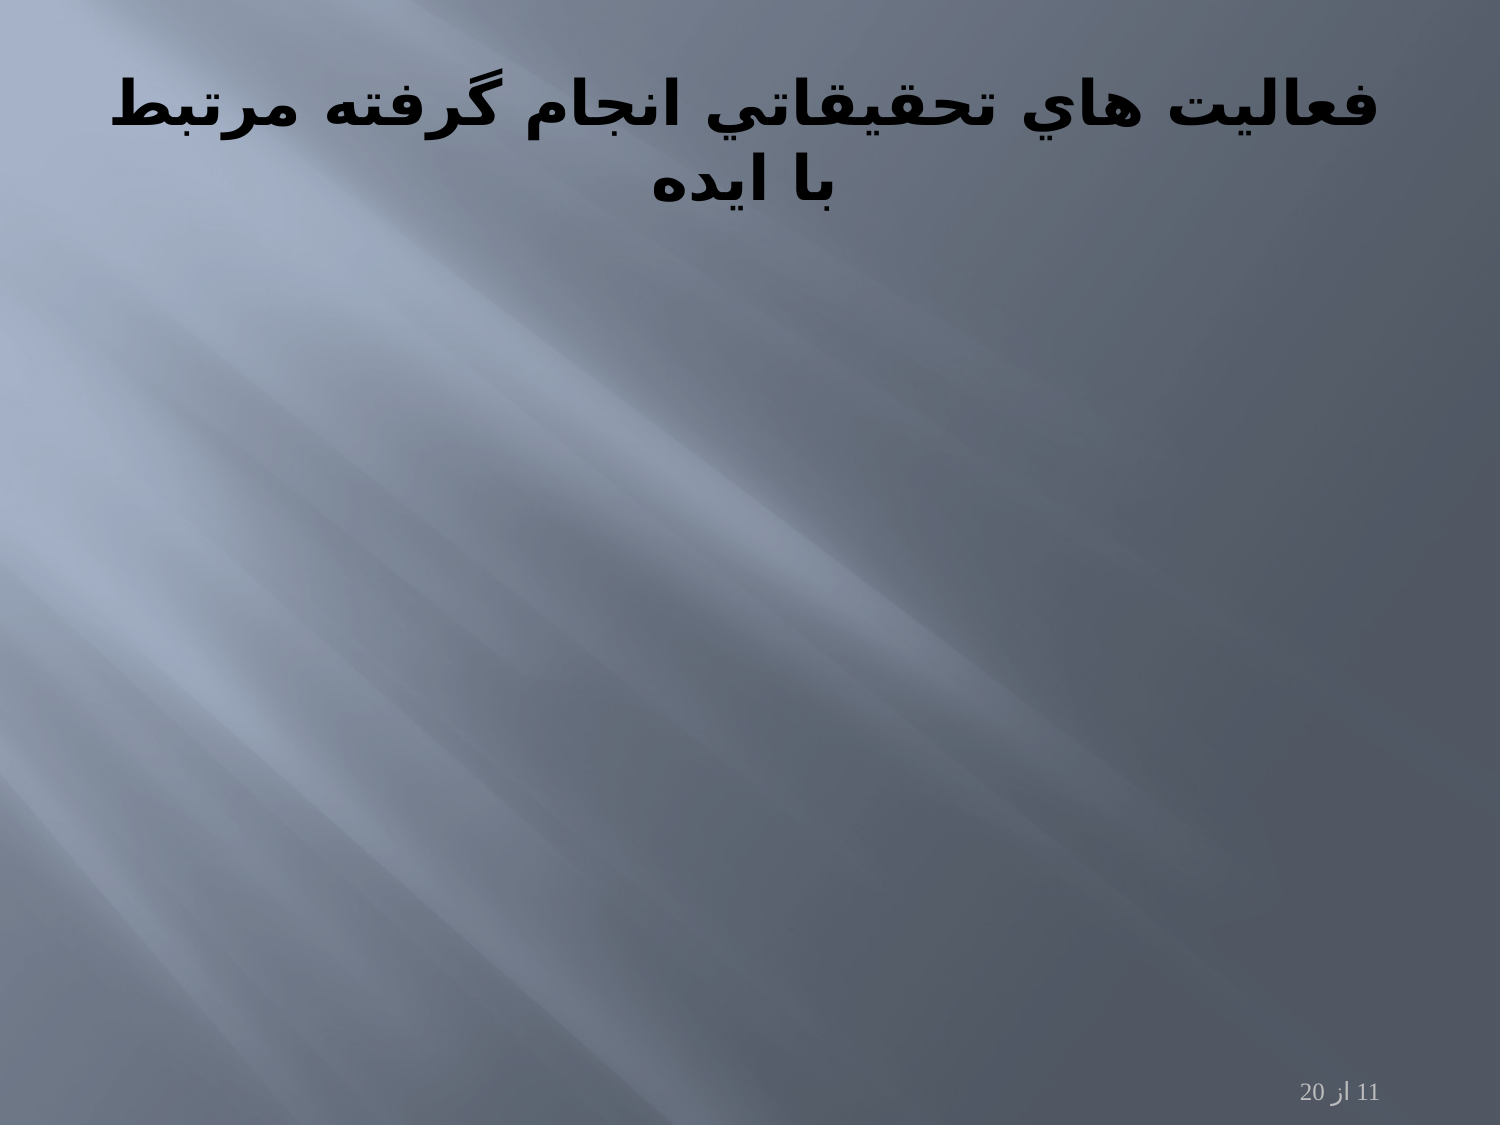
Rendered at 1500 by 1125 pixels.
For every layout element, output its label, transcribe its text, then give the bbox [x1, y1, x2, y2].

text_box [76, 290, 1427, 811]
slide_number 11 از 20 [1299, 1052, 1425, 1113]
title فعاليت هاي تحقيقاتي انجام گرفته مرتبط با ایده [70, 70, 1421, 206]
